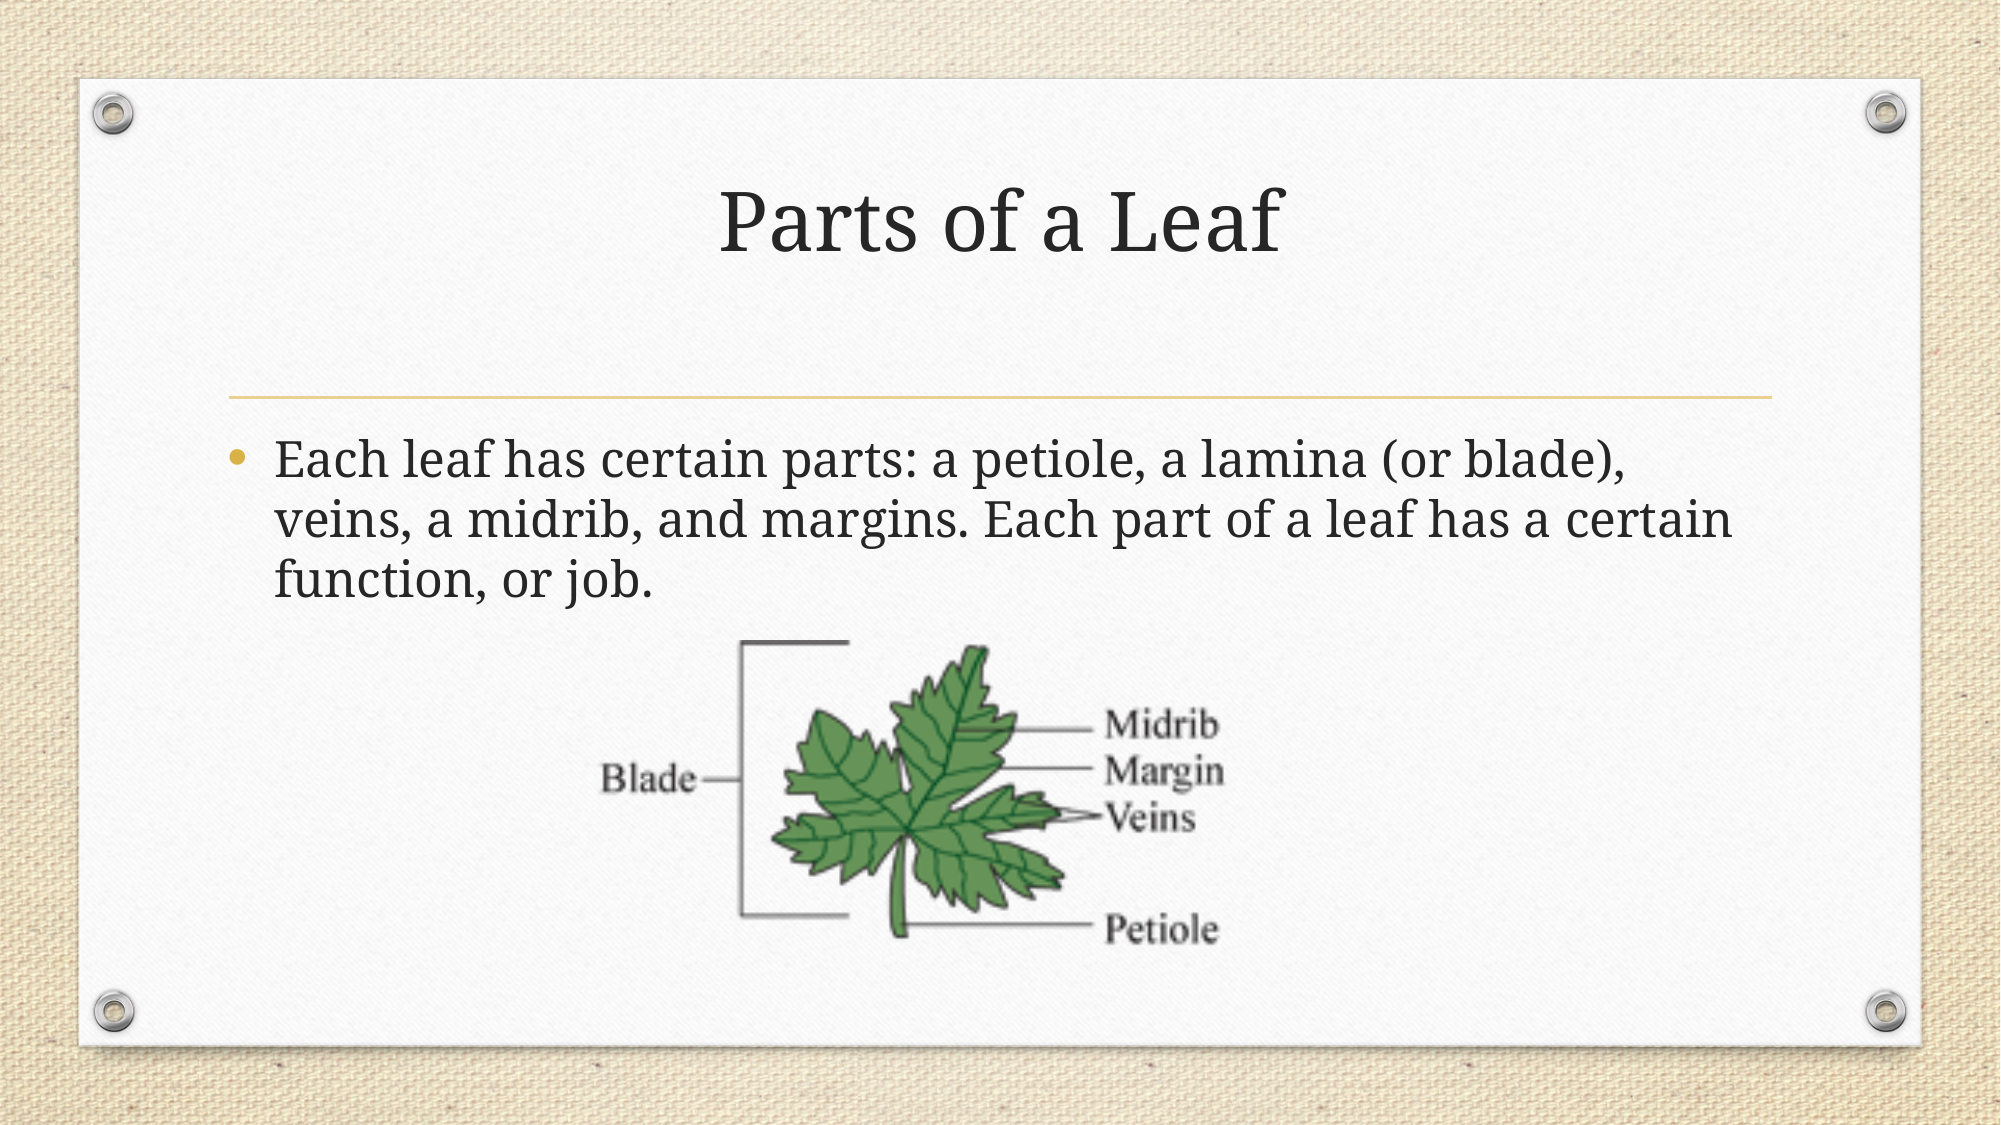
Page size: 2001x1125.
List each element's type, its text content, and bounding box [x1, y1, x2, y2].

title Parts of a Leaf [212, 161, 1788, 375]
picture [0, 0, 2001, 1125]
list Each leaf has certain parts: a petiole, a lamina (or blade), veins, a midrib, and margins. Each part of a leaf has a certain function, or job. [212, 419, 1788, 964]
